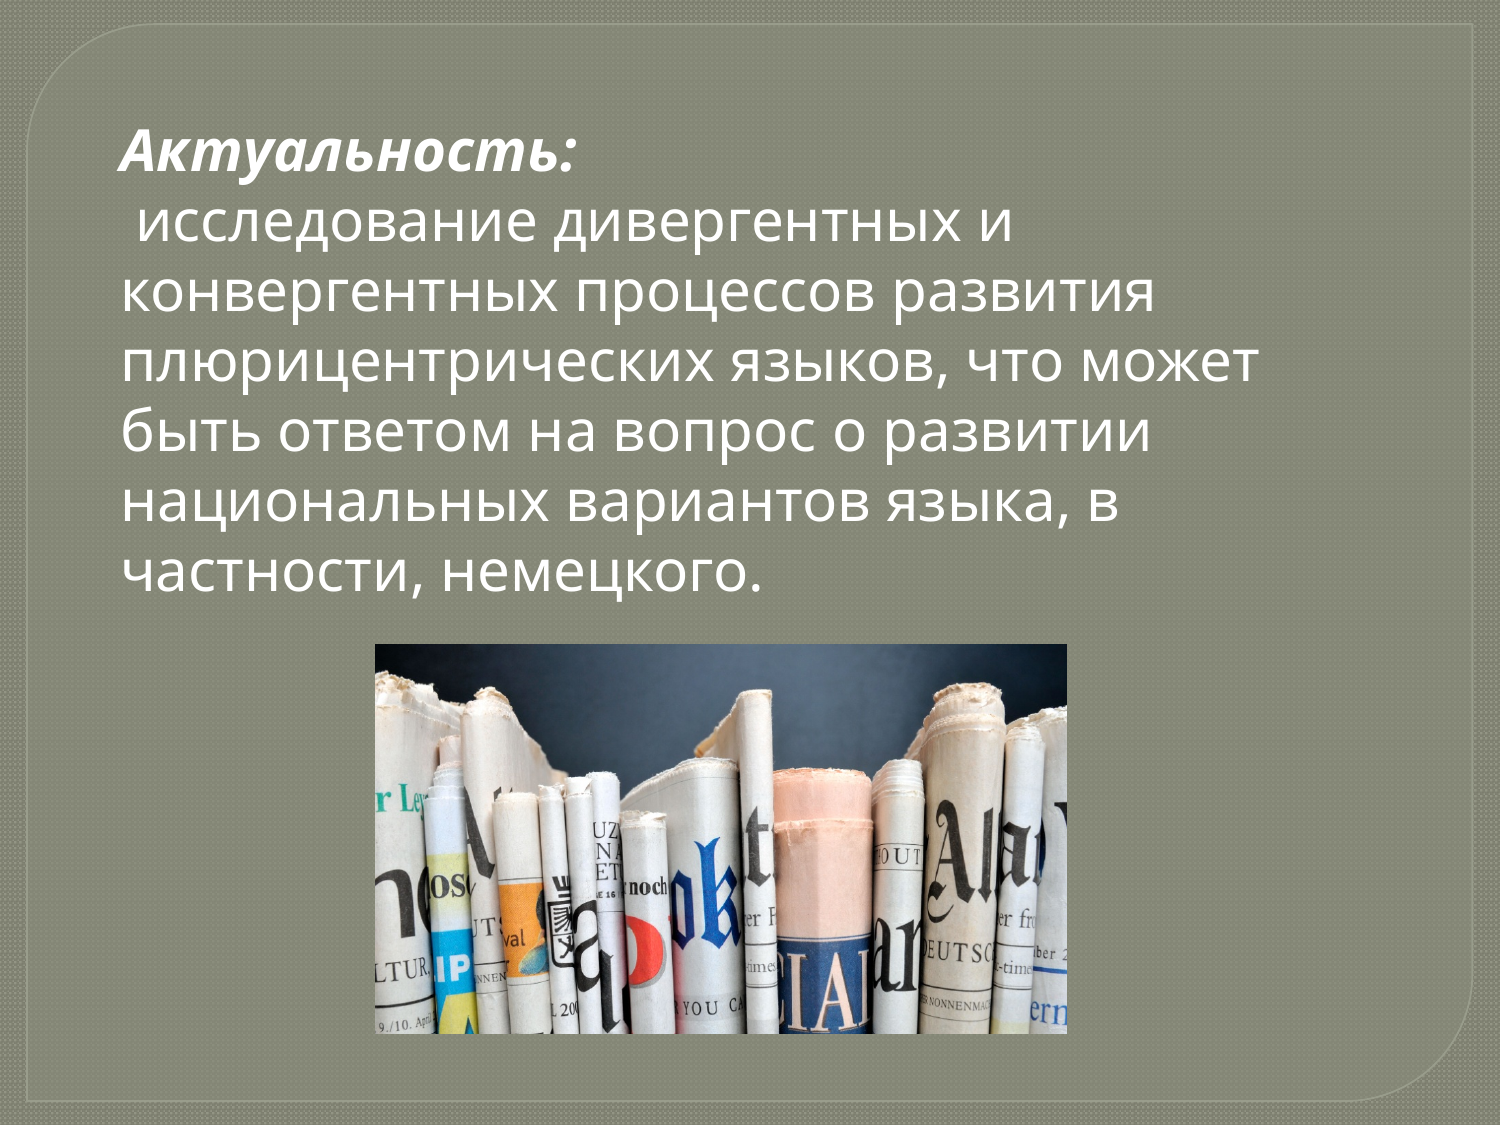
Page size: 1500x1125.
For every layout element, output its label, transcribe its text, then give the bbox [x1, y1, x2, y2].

picture [374, 644, 1067, 1034]
text_box Актуальность: исследование дивергентных и конвергентных процессов развития плюрицентрических языков, что может быть ответом на вопрос о развитии национальных вариантов языка, в частности, немецкого. [105, 105, 1418, 611]
